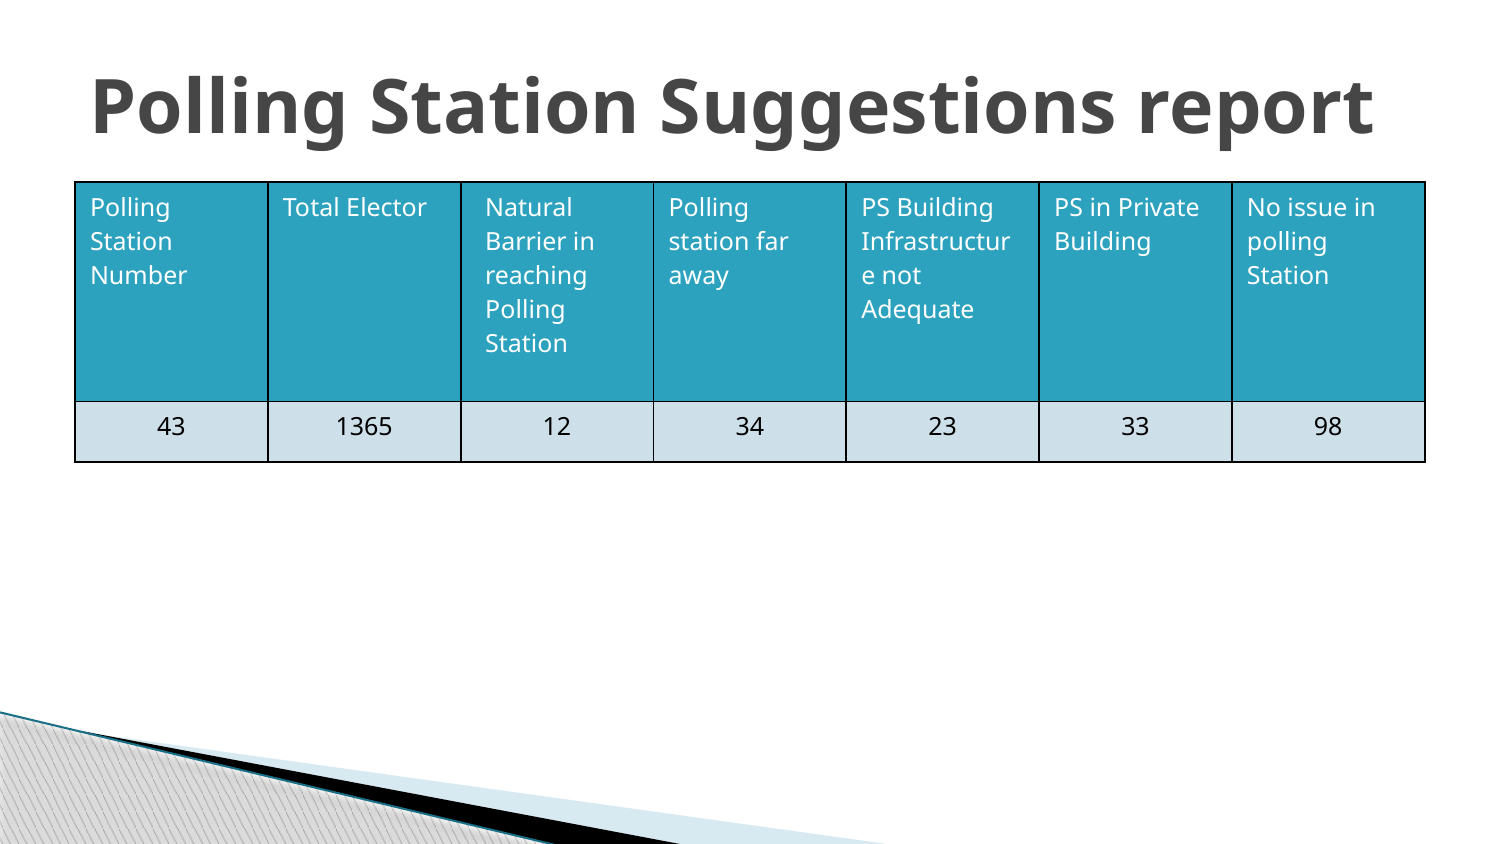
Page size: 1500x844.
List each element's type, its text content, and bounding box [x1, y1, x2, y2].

table_cell 43 [76, 402, 267, 461]
table_cell 12 [462, 402, 653, 461]
table_header Polling station far away [654, 183, 845, 401]
table_header PS Building Infrastructure not Adequate [847, 183, 1038, 401]
table_cell 34 [654, 402, 845, 461]
table_cell 1365 [269, 402, 460, 461]
table_cell 23 [847, 402, 1038, 461]
table_header PS in Private Building [1040, 183, 1231, 401]
table_header No issue in polling Station [1233, 183, 1424, 401]
title Polling Station Suggestions report [75, 33, 1425, 175]
table_cell 33 [1040, 402, 1231, 461]
table_header Polling Station Number [76, 183, 267, 401]
table_header Total Elector [269, 183, 460, 401]
table_header Natural Barrier in reaching Polling Station [462, 183, 653, 401]
table_cell 98 [1233, 402, 1424, 461]
